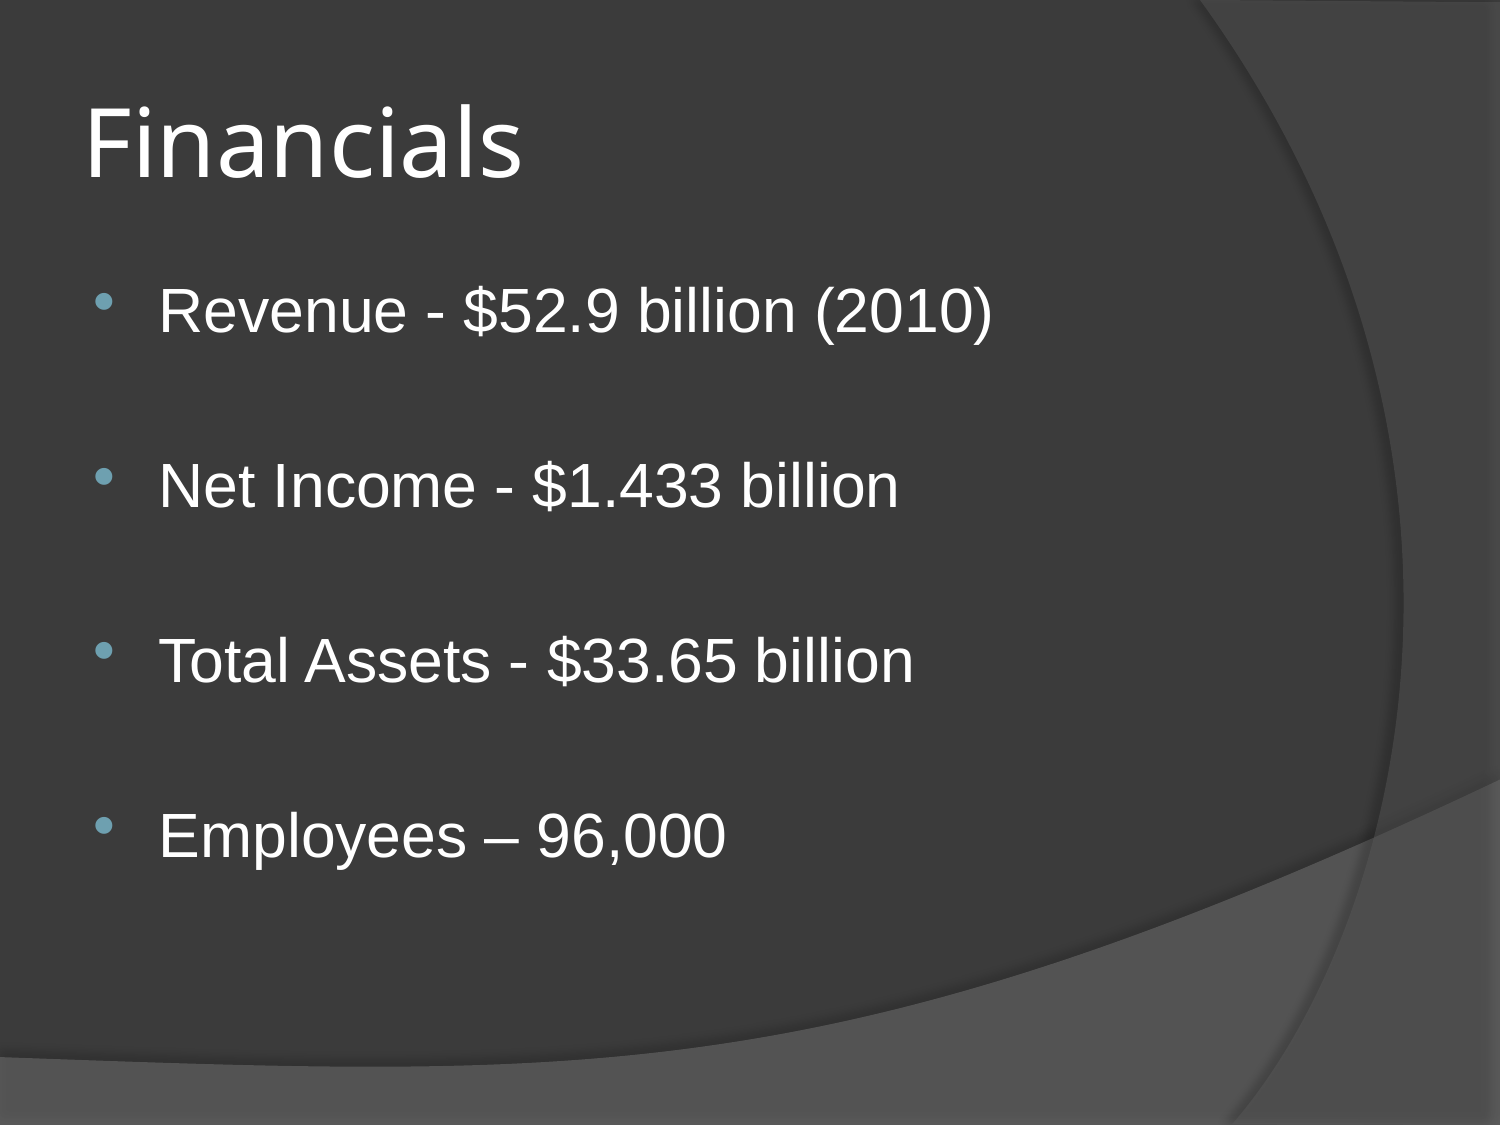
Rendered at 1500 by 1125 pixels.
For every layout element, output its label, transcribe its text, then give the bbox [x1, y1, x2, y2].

title Financials [75, 45, 1300, 233]
list Revenue - $52.9 billion (2010) Net Income - $1.433 billion Total Assets - $33.65 billion Employees – 96,000 [75, 262, 1300, 1005]
